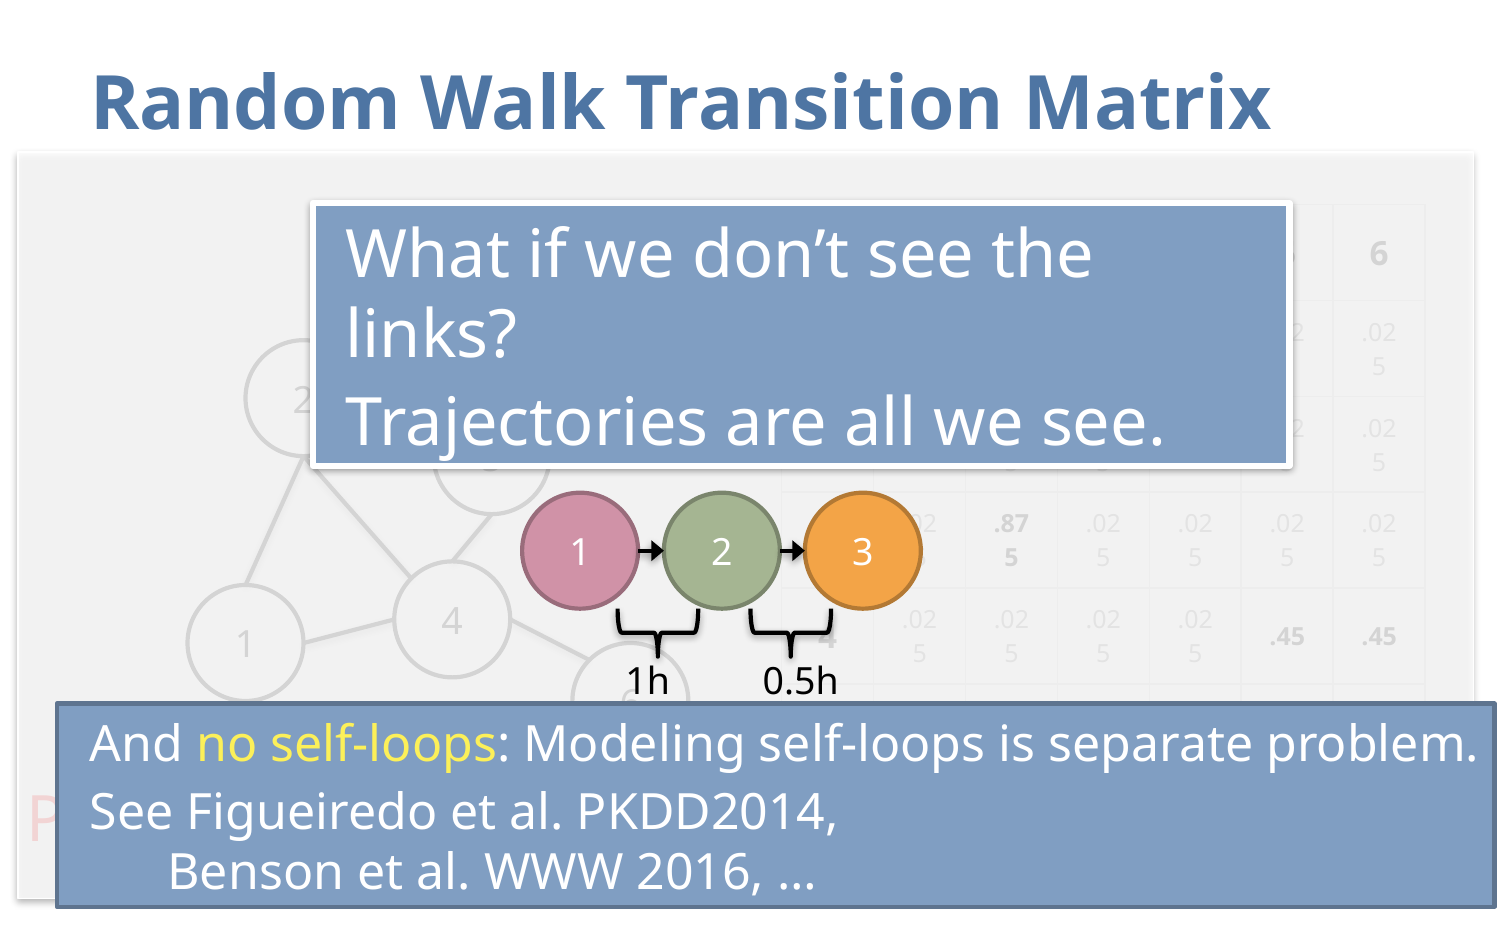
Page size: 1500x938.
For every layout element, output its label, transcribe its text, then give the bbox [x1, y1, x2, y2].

text_box [17, 151, 1474, 899]
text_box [589, 738, 1076, 822]
title Random Walk Transition Matrix [75, 21, 1425, 150]
text_box And no self-loops: Modeling self-loops is separate problem. See Figueiredo et al. PKDD2014, Benson et al. WWW 2016, … [55, 701, 1497, 909]
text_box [312, 202, 1290, 711]
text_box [303, 455, 307, 579]
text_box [245, 455, 302, 586]
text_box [303, 619, 307, 644]
slide_number 9 [1074, 909, 1425, 919]
